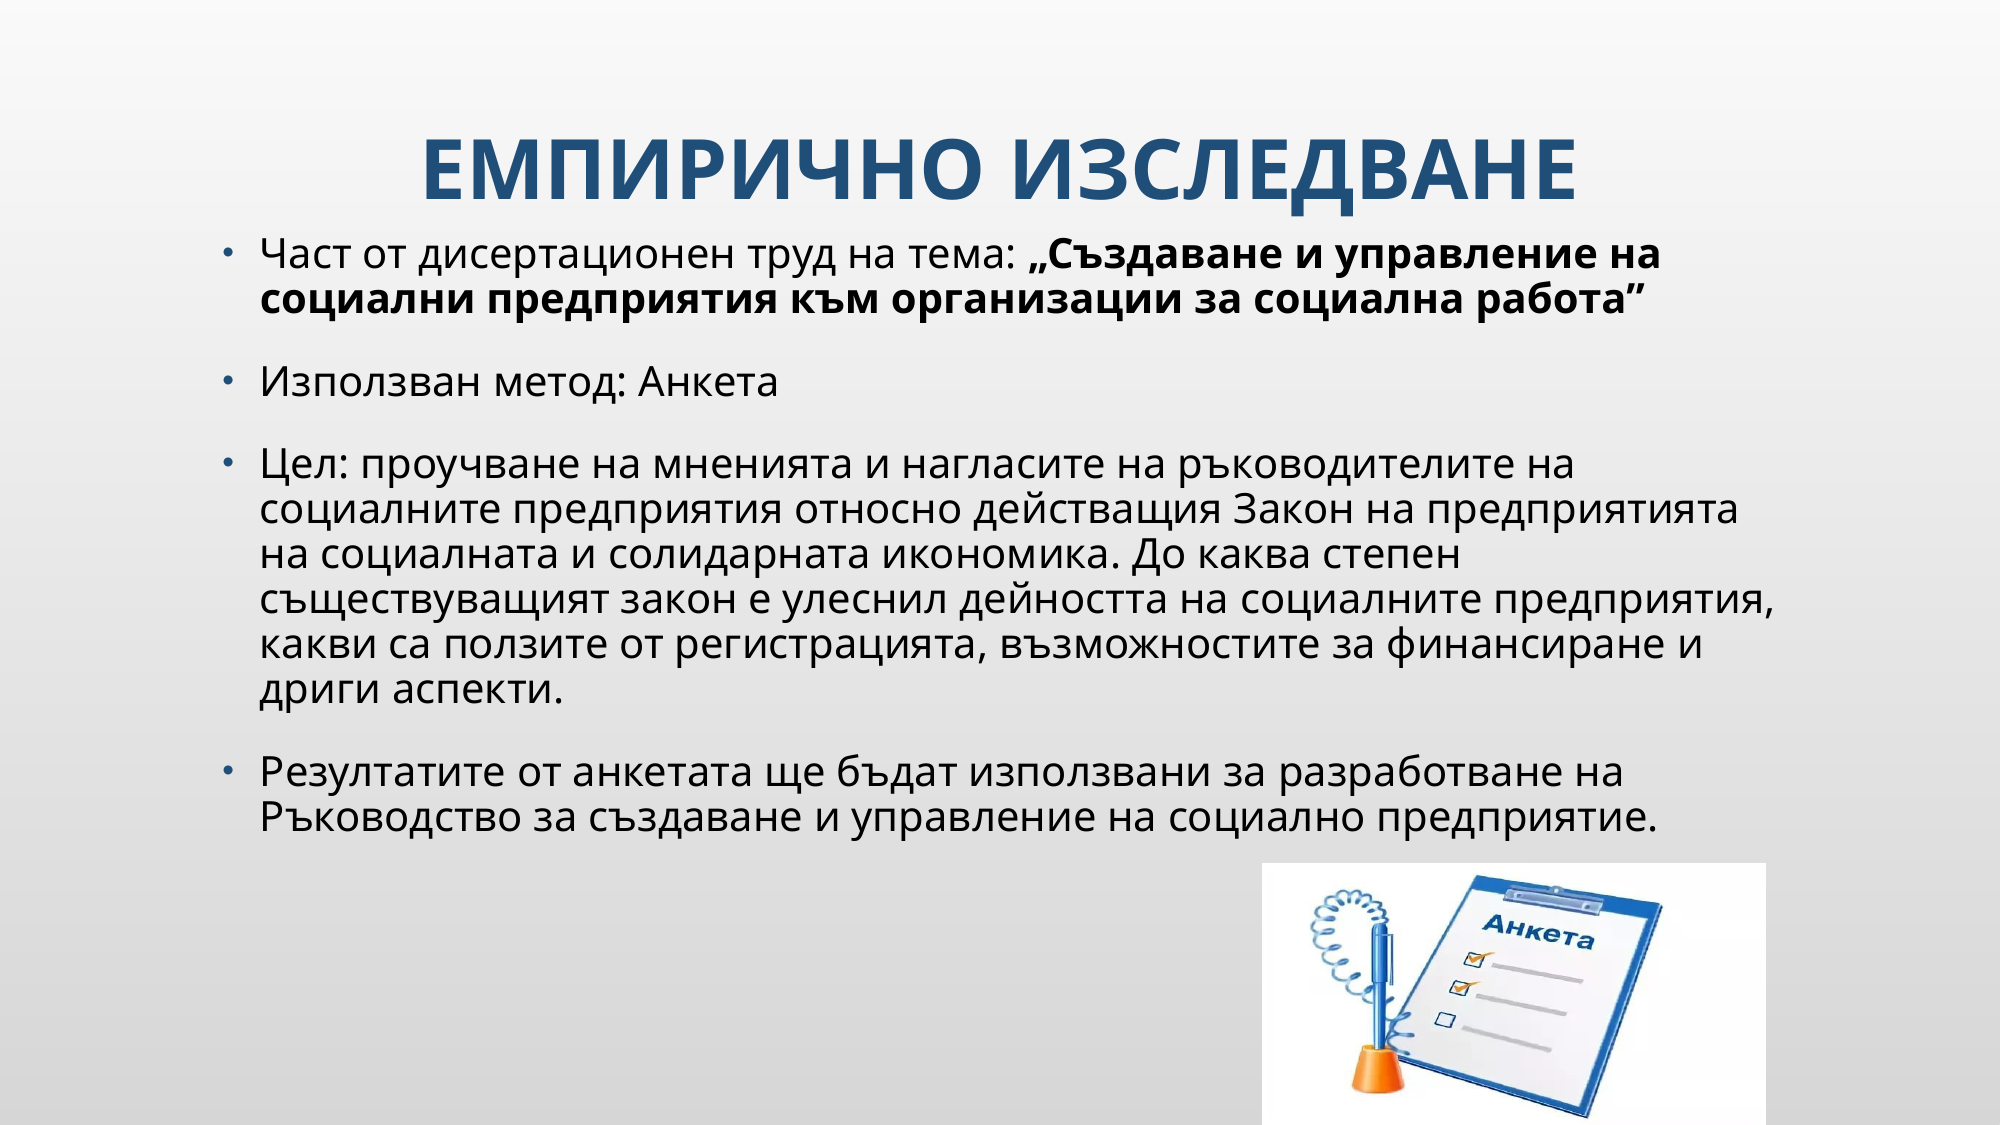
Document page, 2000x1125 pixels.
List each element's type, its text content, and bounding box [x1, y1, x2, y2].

title Емпирично изследване [199, 112, 1800, 224]
picture [1262, 863, 1766, 1125]
list Част от дисертационен труд на тема: „Създаване и управление на социални предприятия към организации за социална работа” Използван метод: Анкета Цел: проучване на мненията и нагласите на ръководителите на социалните предприятия относно действащия Закон на предприятията на социалната и солидарната икономика. До каква степен съществуващият закон е улеснил дейността на социалните предприятия, какви са ползите от регистрацията, възможностите за финансиране и дриги аспекти. Резултатите от анкетата ще бъдат използвани за разработване на Ръководство за създаване и управление на социално предприятие. [199, 224, 1800, 1013]
